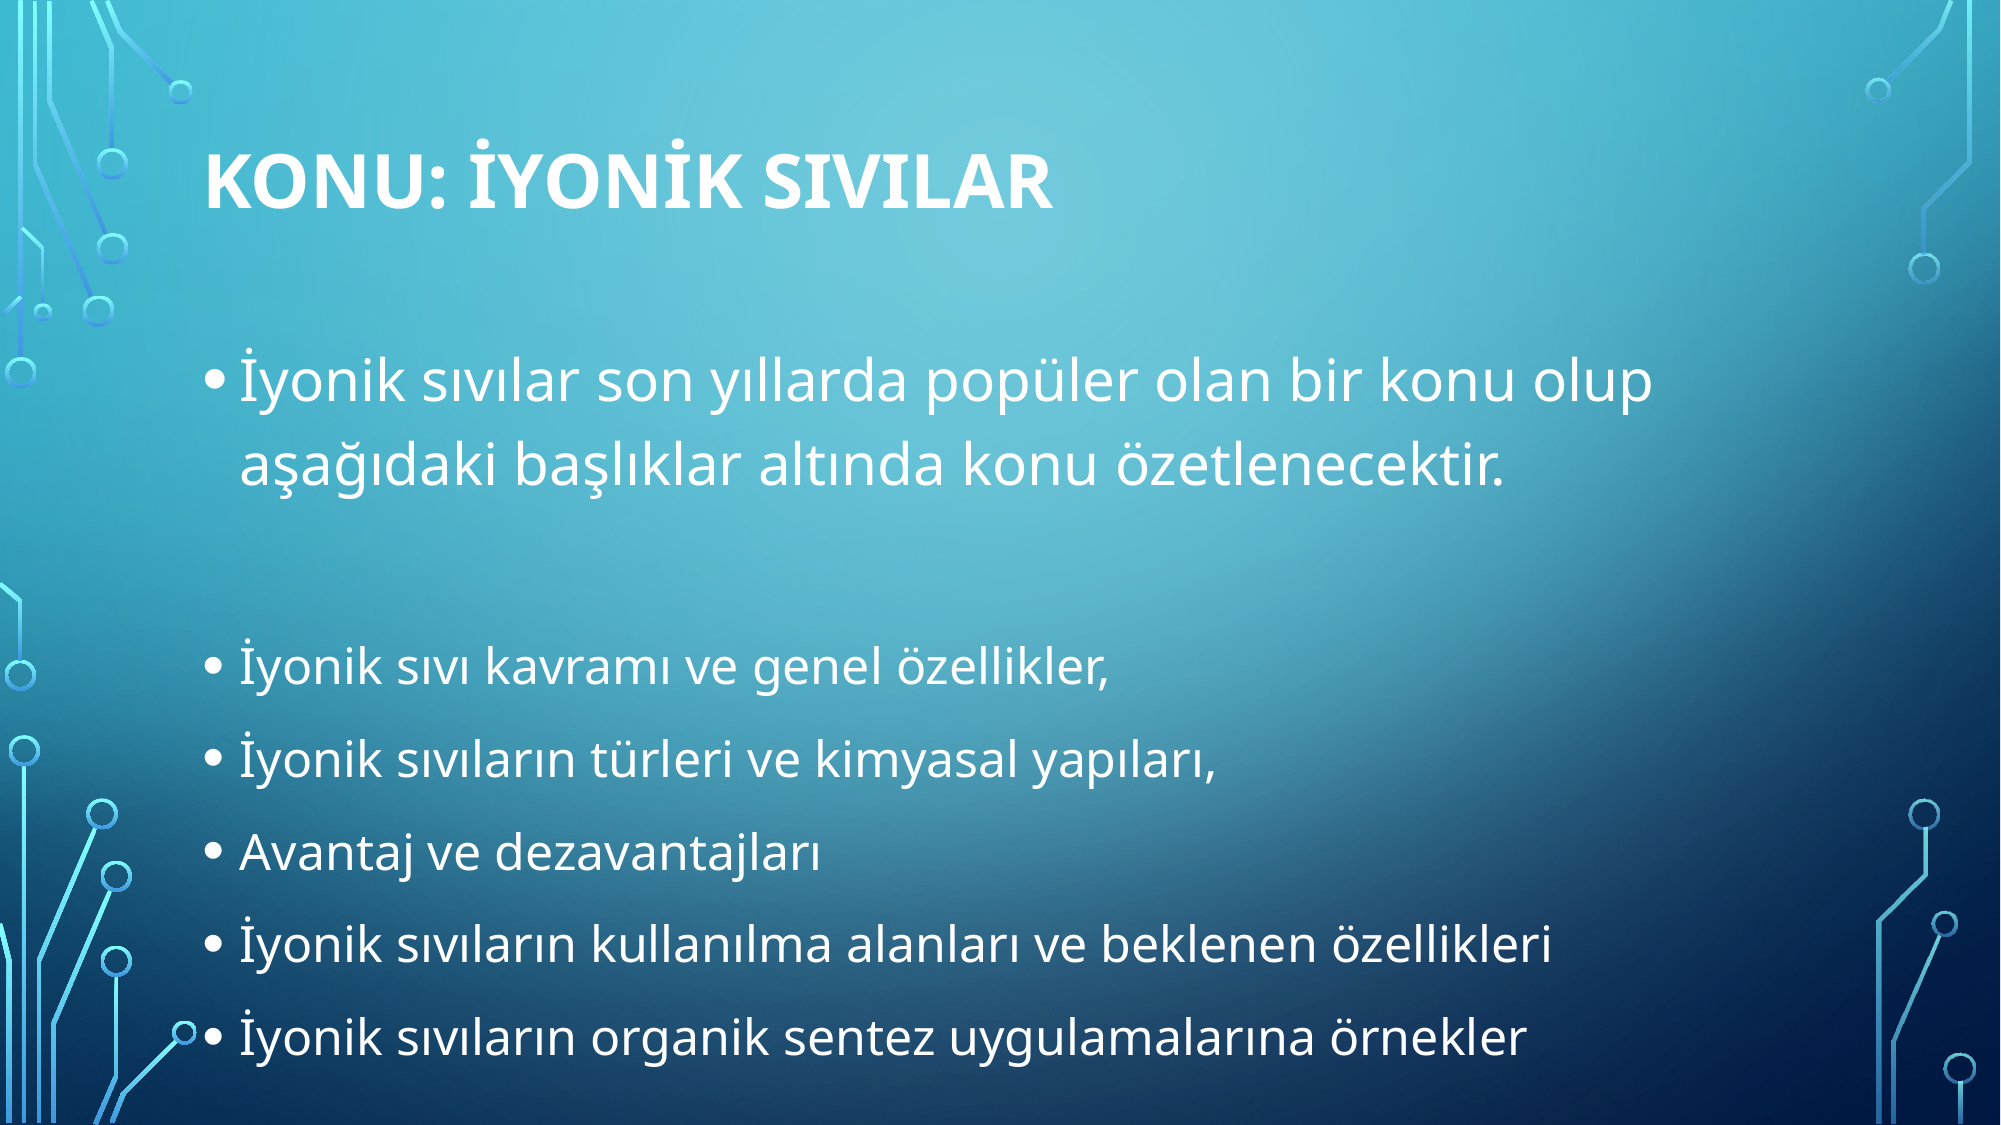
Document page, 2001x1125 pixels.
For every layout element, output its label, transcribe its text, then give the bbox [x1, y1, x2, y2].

list İyonik sıvılar son yıllarda popüler olan bir konu olup aşağıdaki başlıklar altında konu özetlenecektir. İyonik sıvı kavramı ve genel özellikler, İyonik sıvıların türleri ve kimyasal yapıları, Avantaj ve dezavantajları İyonik sıvıların kullanılma alanları ve beklenen özellikleri İyonik sıvıların organik sentez uygulamalarına örnekler [187, 321, 1813, 1103]
title Konu: İYONİK SIVILAR [187, 62, 1813, 306]
